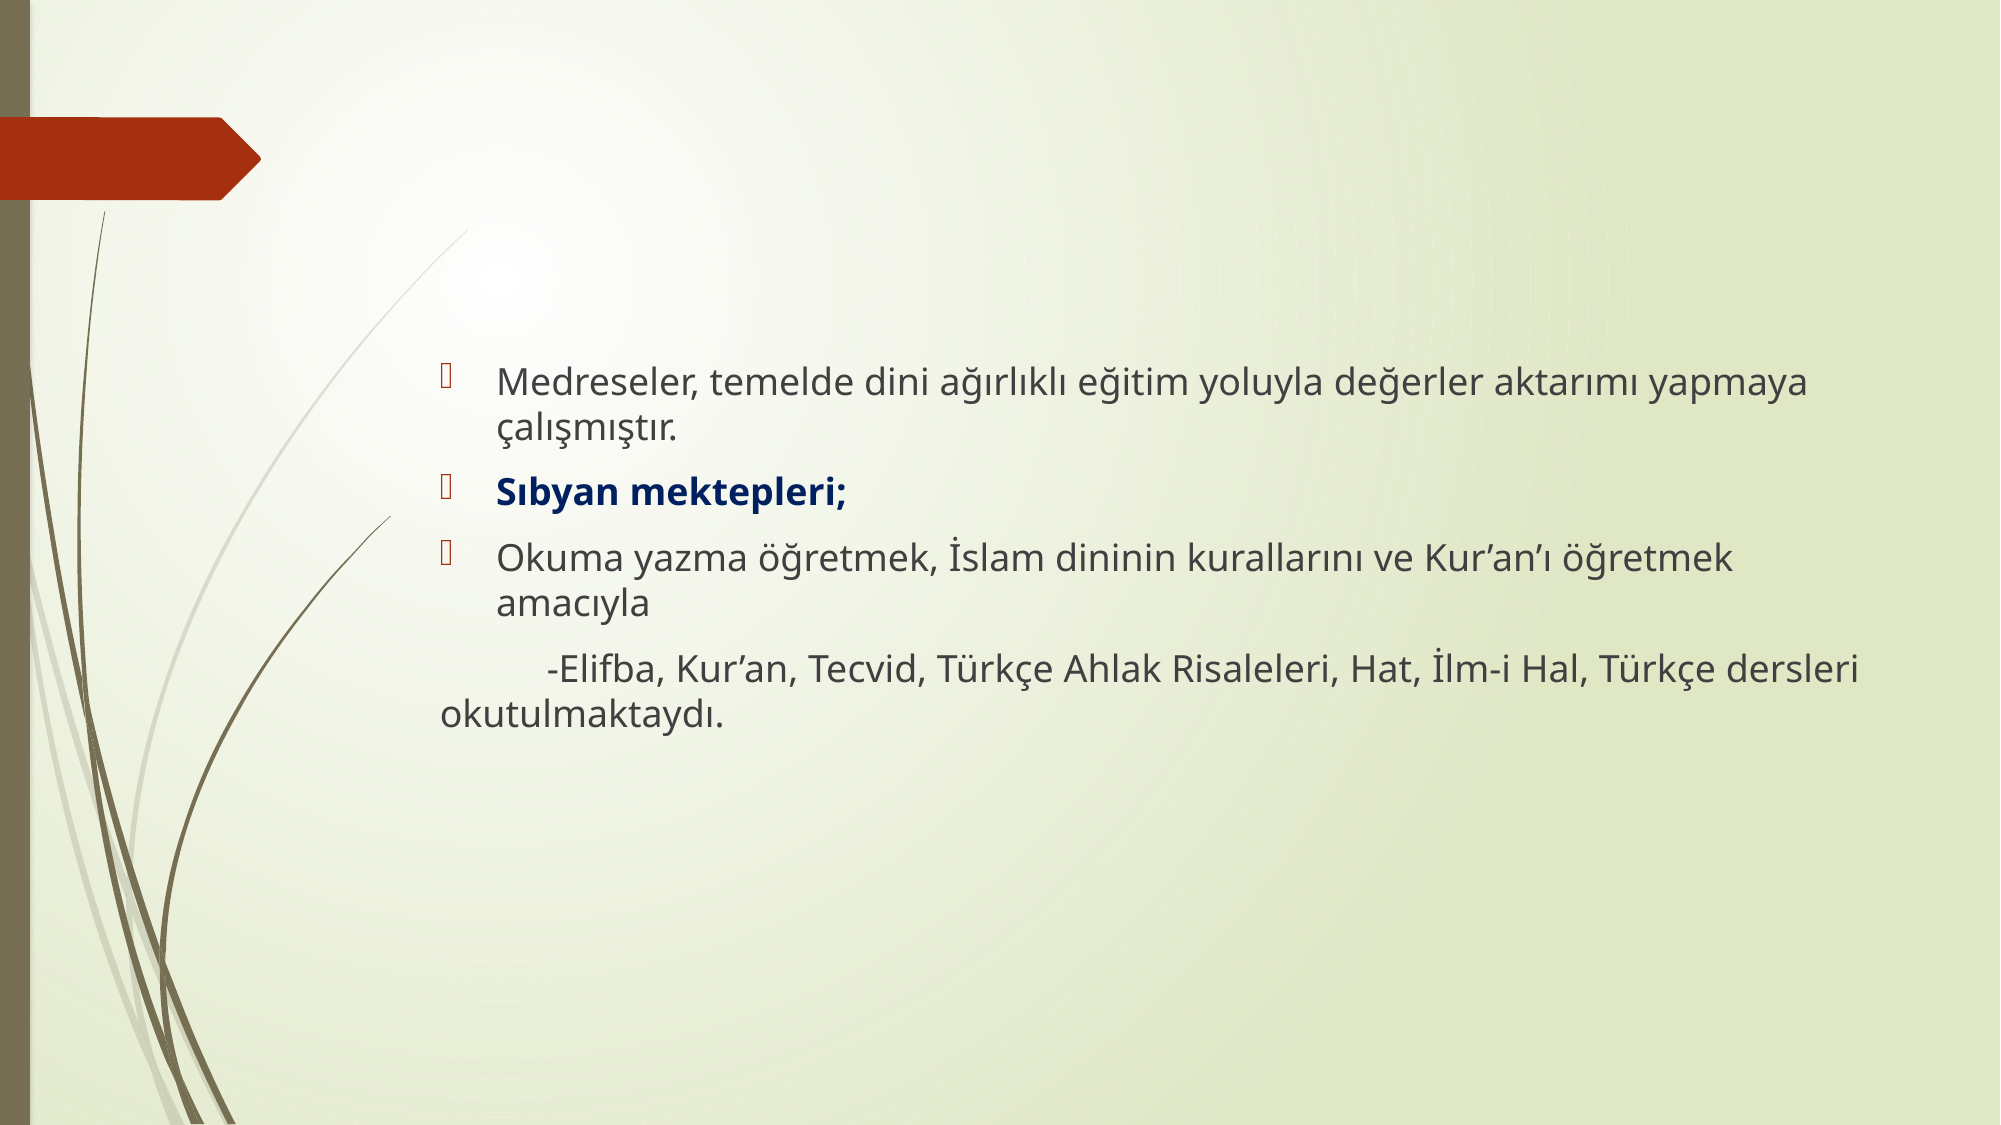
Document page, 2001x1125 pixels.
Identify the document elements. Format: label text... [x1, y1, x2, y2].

list Medreseler, temelde dini ağırlıklı eğitim yoluyla değerler aktarımı yapmaya çalışmıştır. Sıbyan mektepleri; Okuma yazma öğretmek, İslam dininin kurallarını ve Kur’an’ı öğretmek amacıyla -Elifba, Kur’an, Tecvid, Türkçe Ahlak Risaleleri, Hat, İlm-i Hal, Türkçe dersleri okutulmaktaydı. [424, 350, 1888, 970]
